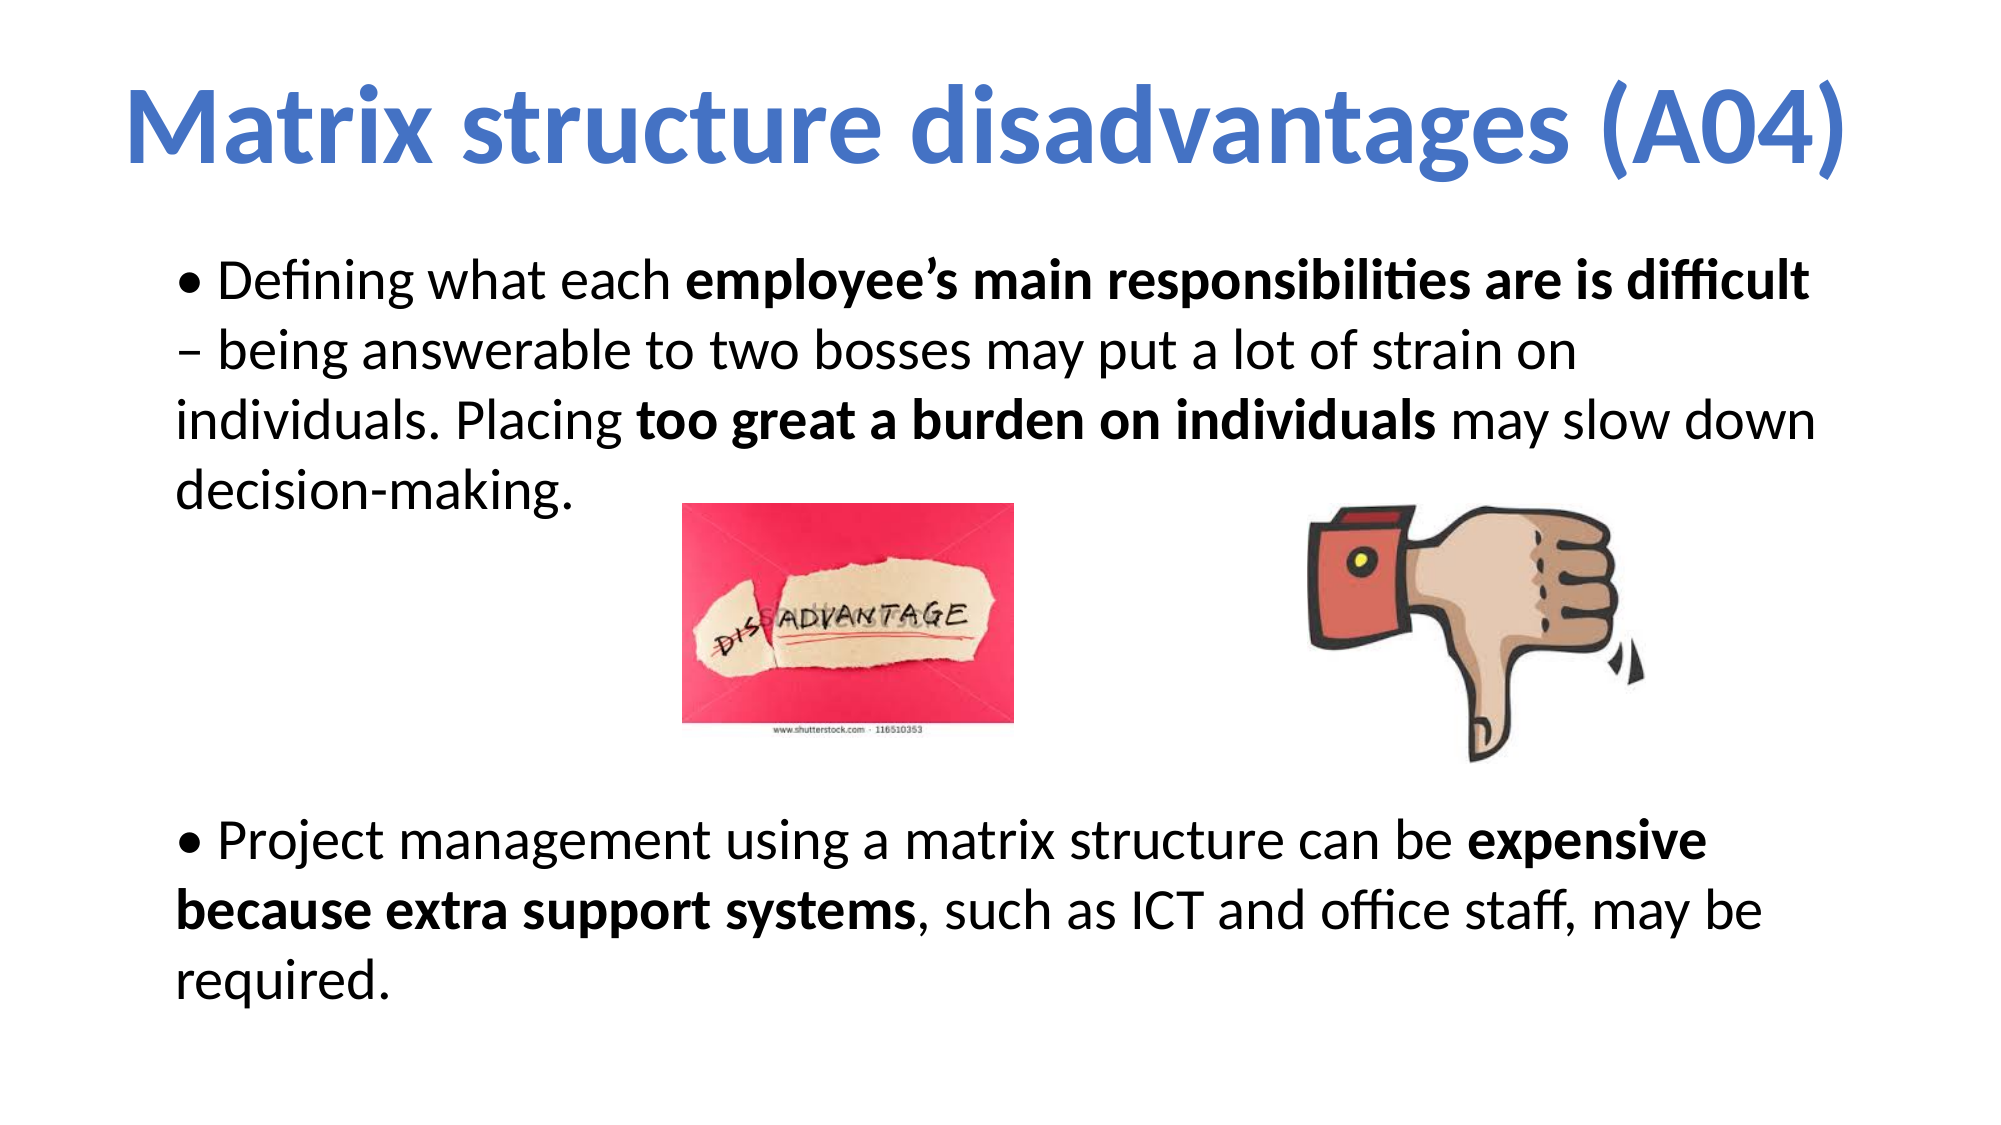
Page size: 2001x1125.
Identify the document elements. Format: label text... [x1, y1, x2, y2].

picture [1307, 503, 1646, 764]
picture [681, 503, 1014, 739]
text_box Matrix structure disadvantages (A04) [108, 43, 1892, 194]
text_box • Defining what each employee’s main responsibilities are is difficult – being answerable to two bosses may put a lot of strain on individuals. Placing too great a burden on individuals may slow down decision-making. • Project management using a matrix structure can be expensive because extra support systems, such as ICT and office staff, may be required. [160, 233, 1839, 1019]
